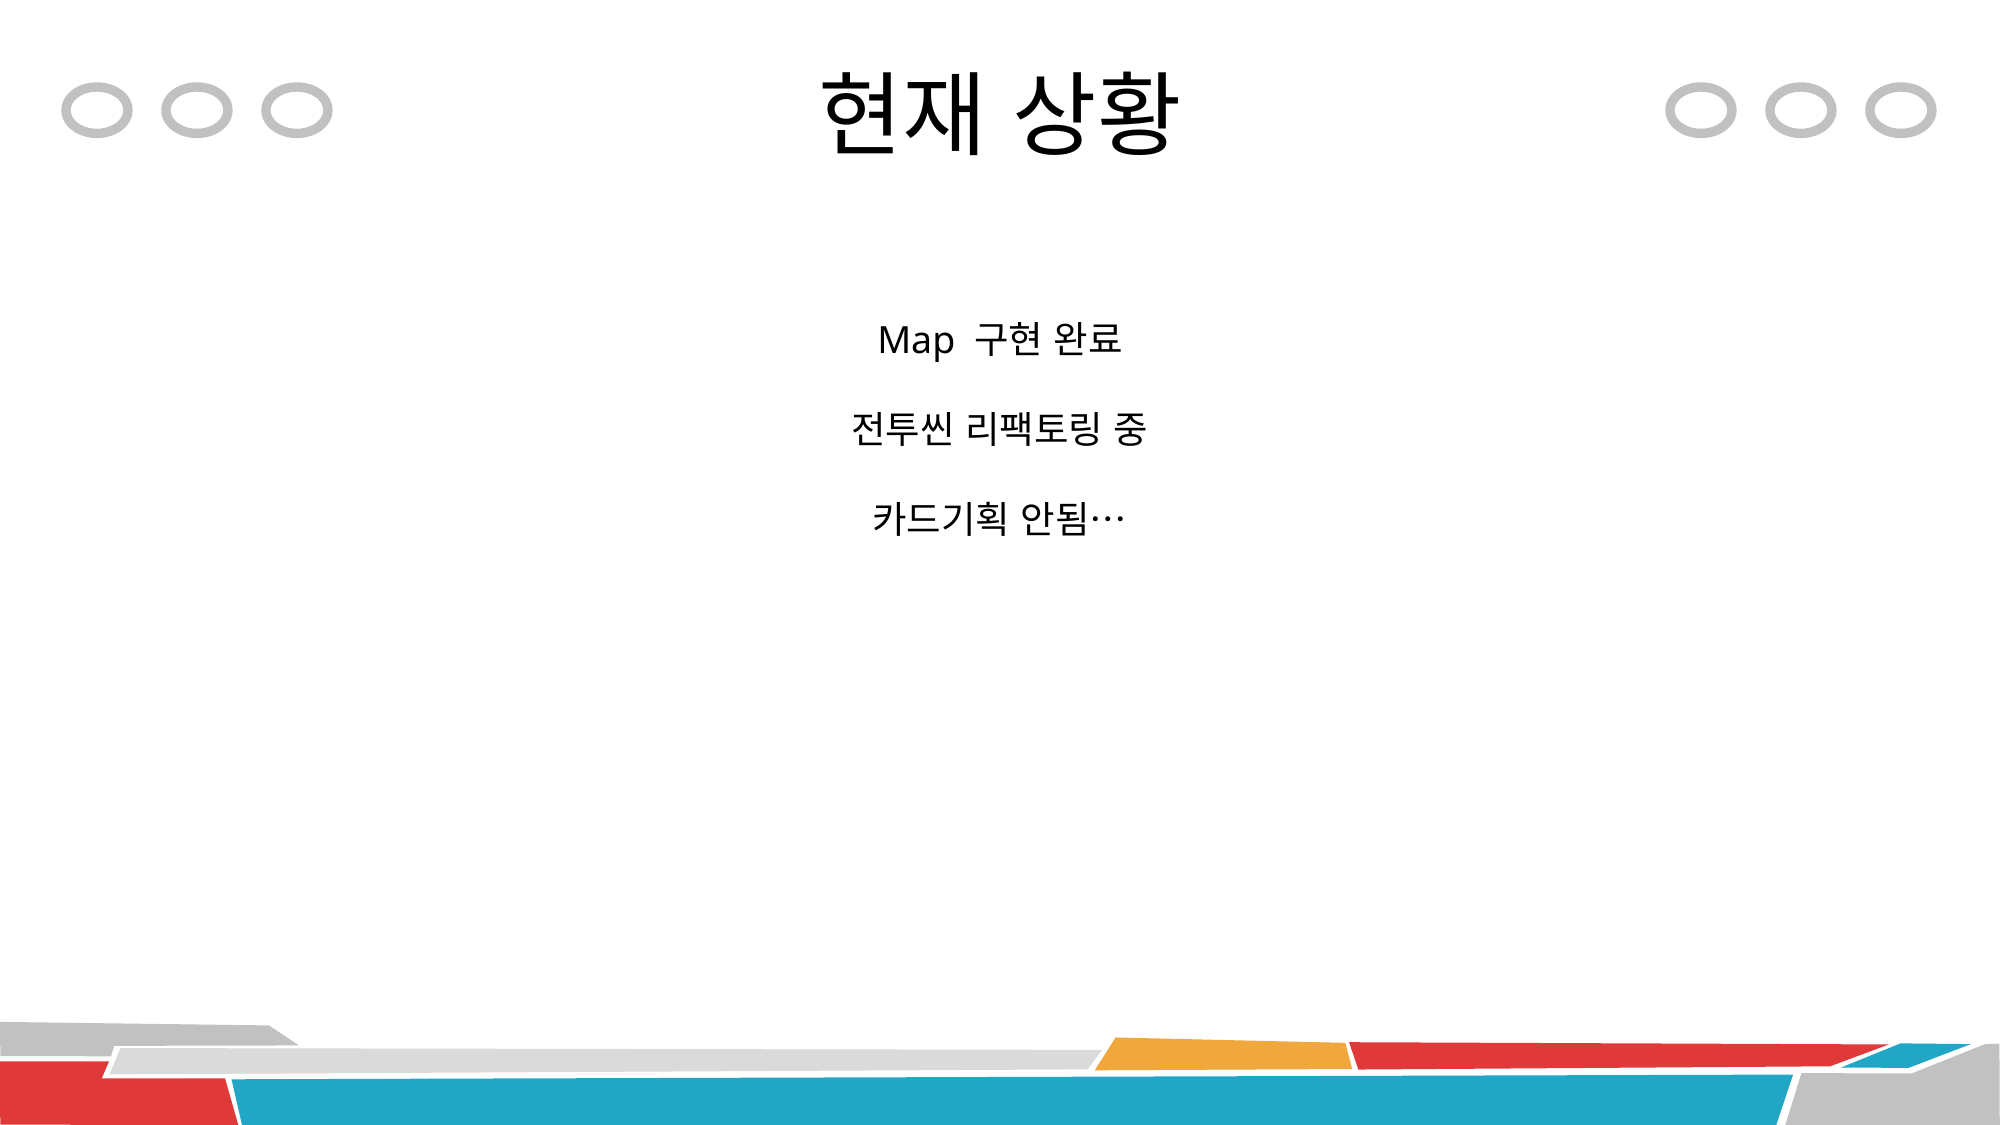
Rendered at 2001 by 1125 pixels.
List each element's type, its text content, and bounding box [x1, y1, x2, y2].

text_box Map 구현 완료 전투씬 리팩토링 중 카드기획 안됨… [836, 308, 1164, 548]
title 현재 상황 [350, 18, 1650, 206]
